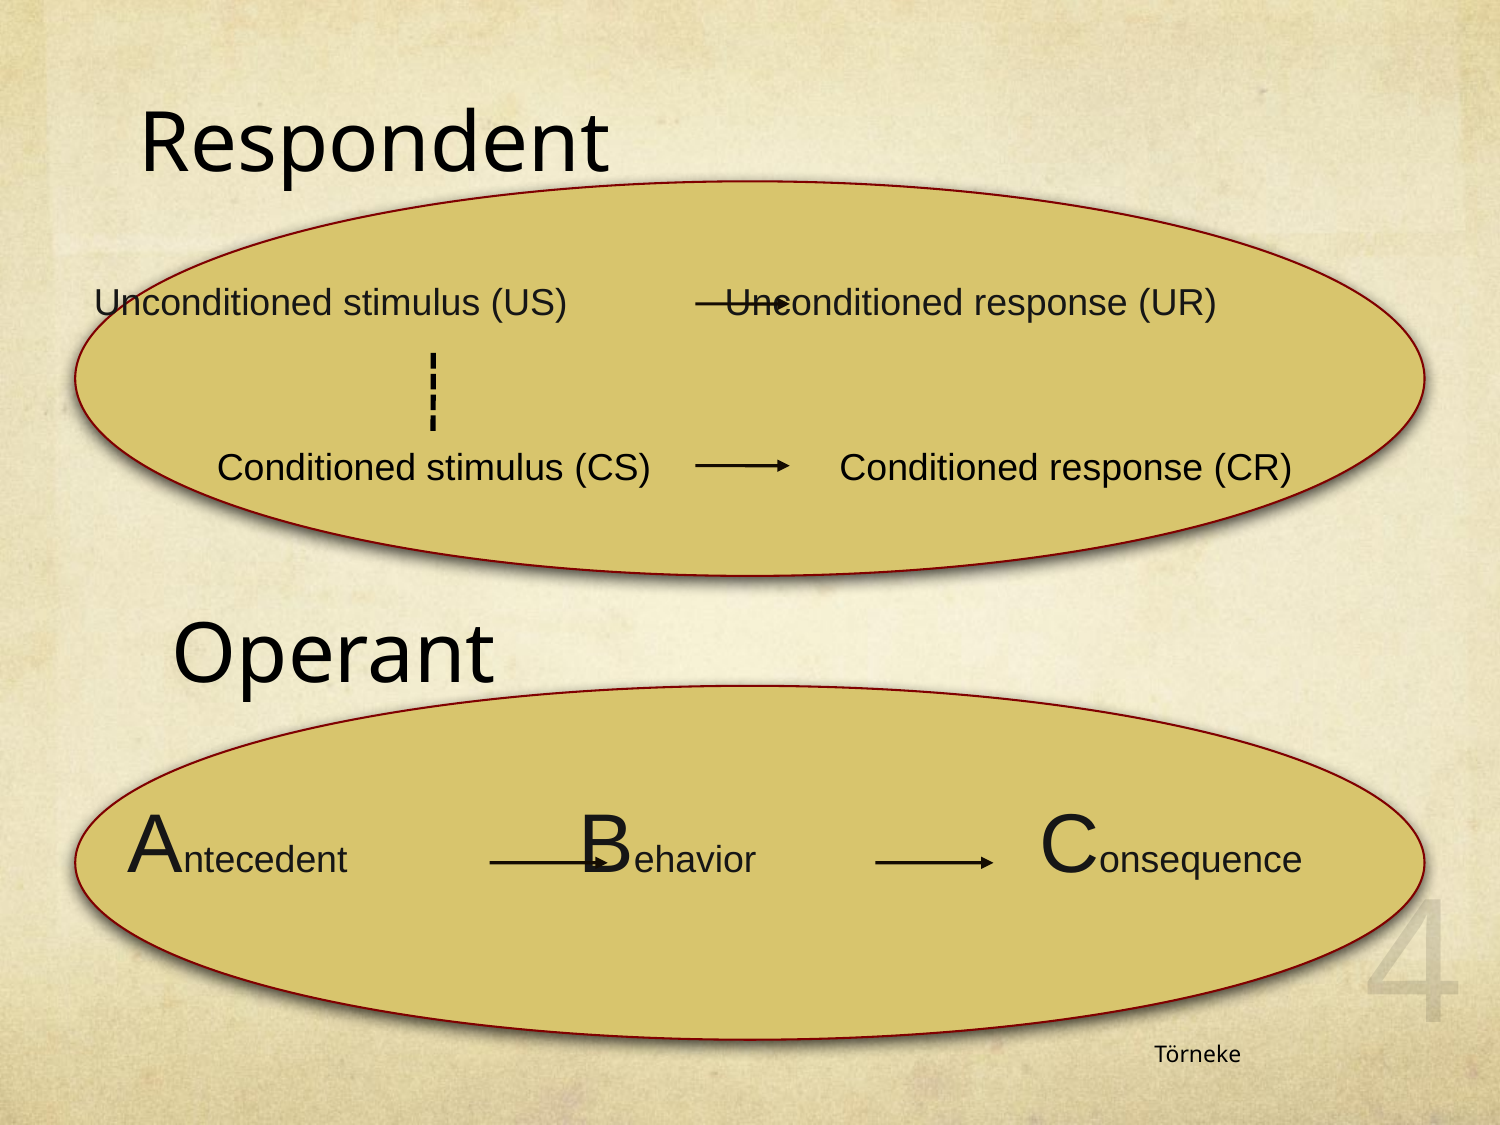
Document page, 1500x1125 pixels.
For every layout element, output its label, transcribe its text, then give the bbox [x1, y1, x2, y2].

text_box Conditioned stimulus (CS) Conditioned response (CR) [170, 435, 1309, 496]
text_box Respondent [124, 80, 626, 196]
text_box Unconditioned stimulus (US) Unconditioned response (UR) [68, 249, 1428, 335]
slide_number 4 [1233, 898, 1478, 1038]
text_box [489, 856, 608, 869]
footer Törneke [646, 1034, 1257, 1077]
picture [0, 0, 1500, 1125]
text_box [237, 180, 1262, 249]
text_box [695, 297, 790, 311]
text_box Consequence [1024, 782, 1318, 897]
text_box [204, 496, 1295, 577]
text_box [875, 856, 994, 869]
text_box [695, 459, 790, 472]
text_box [74, 335, 1426, 491]
text_box Operant [157, 591, 511, 707]
text_box Antecedent Behavior [112, 782, 971, 897]
text_box [74, 684, 1426, 1041]
